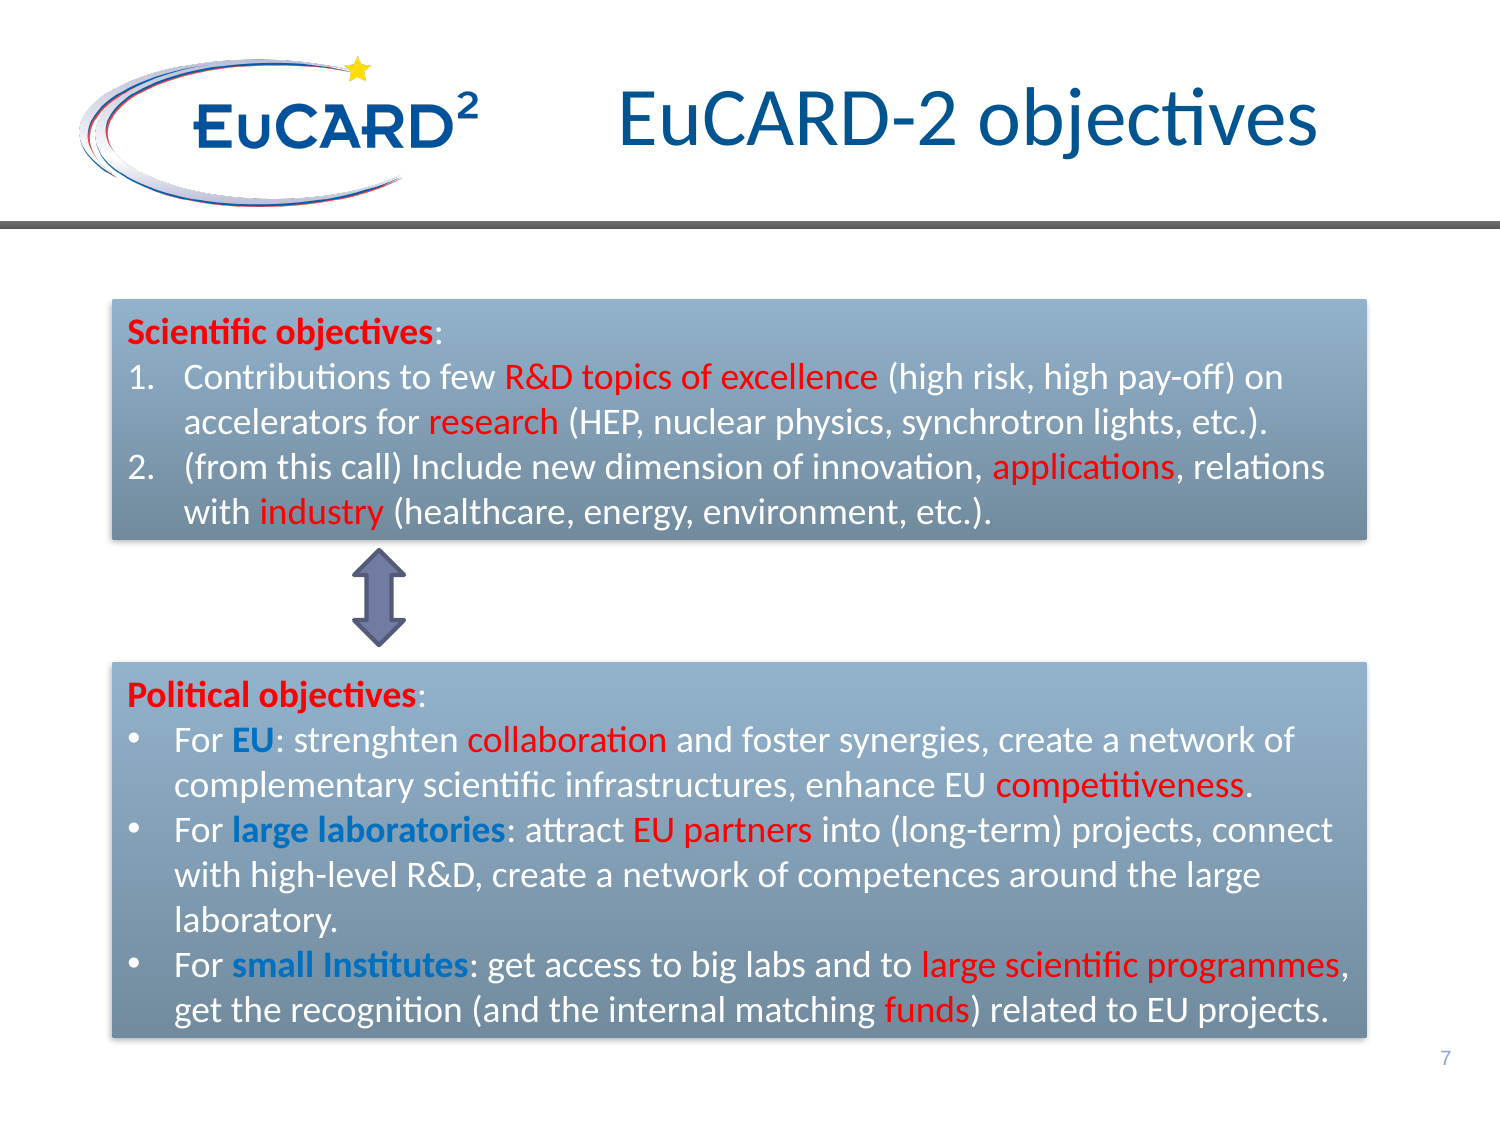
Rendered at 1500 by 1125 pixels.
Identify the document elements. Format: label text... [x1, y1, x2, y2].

text_box Political objectives: For EU: strenghten collaboration and foster synergies, create a network of complementary scientific infrastructures, enhance EU competitiveness. For large laboratories: attract EU partners into (long-term) projects, connect with high-level R&D, create a network of competences around the large laboratory. For small Institutes: get access to big labs and to large scientific programmes, get the recognition (and the internal matching funds) related to EU projects. [112, 662, 1367, 1038]
title EuCARD-2 objectives [500, 24, 1438, 200]
text_box [352, 547, 406, 648]
slide_number 7 [1378, 1037, 1467, 1078]
picture [0, 0, 1500, 279]
text_box Scientific objectives: Contributions to few R&D topics of excellence (high risk, high pay-off) on accelerators for research (HEP, nuclear physics, synchrotron lights, etc.). (from this call) Include new dimension of innovation, applications, relations with industry (healthcare, energy, environment, etc.). [112, 299, 1367, 540]
